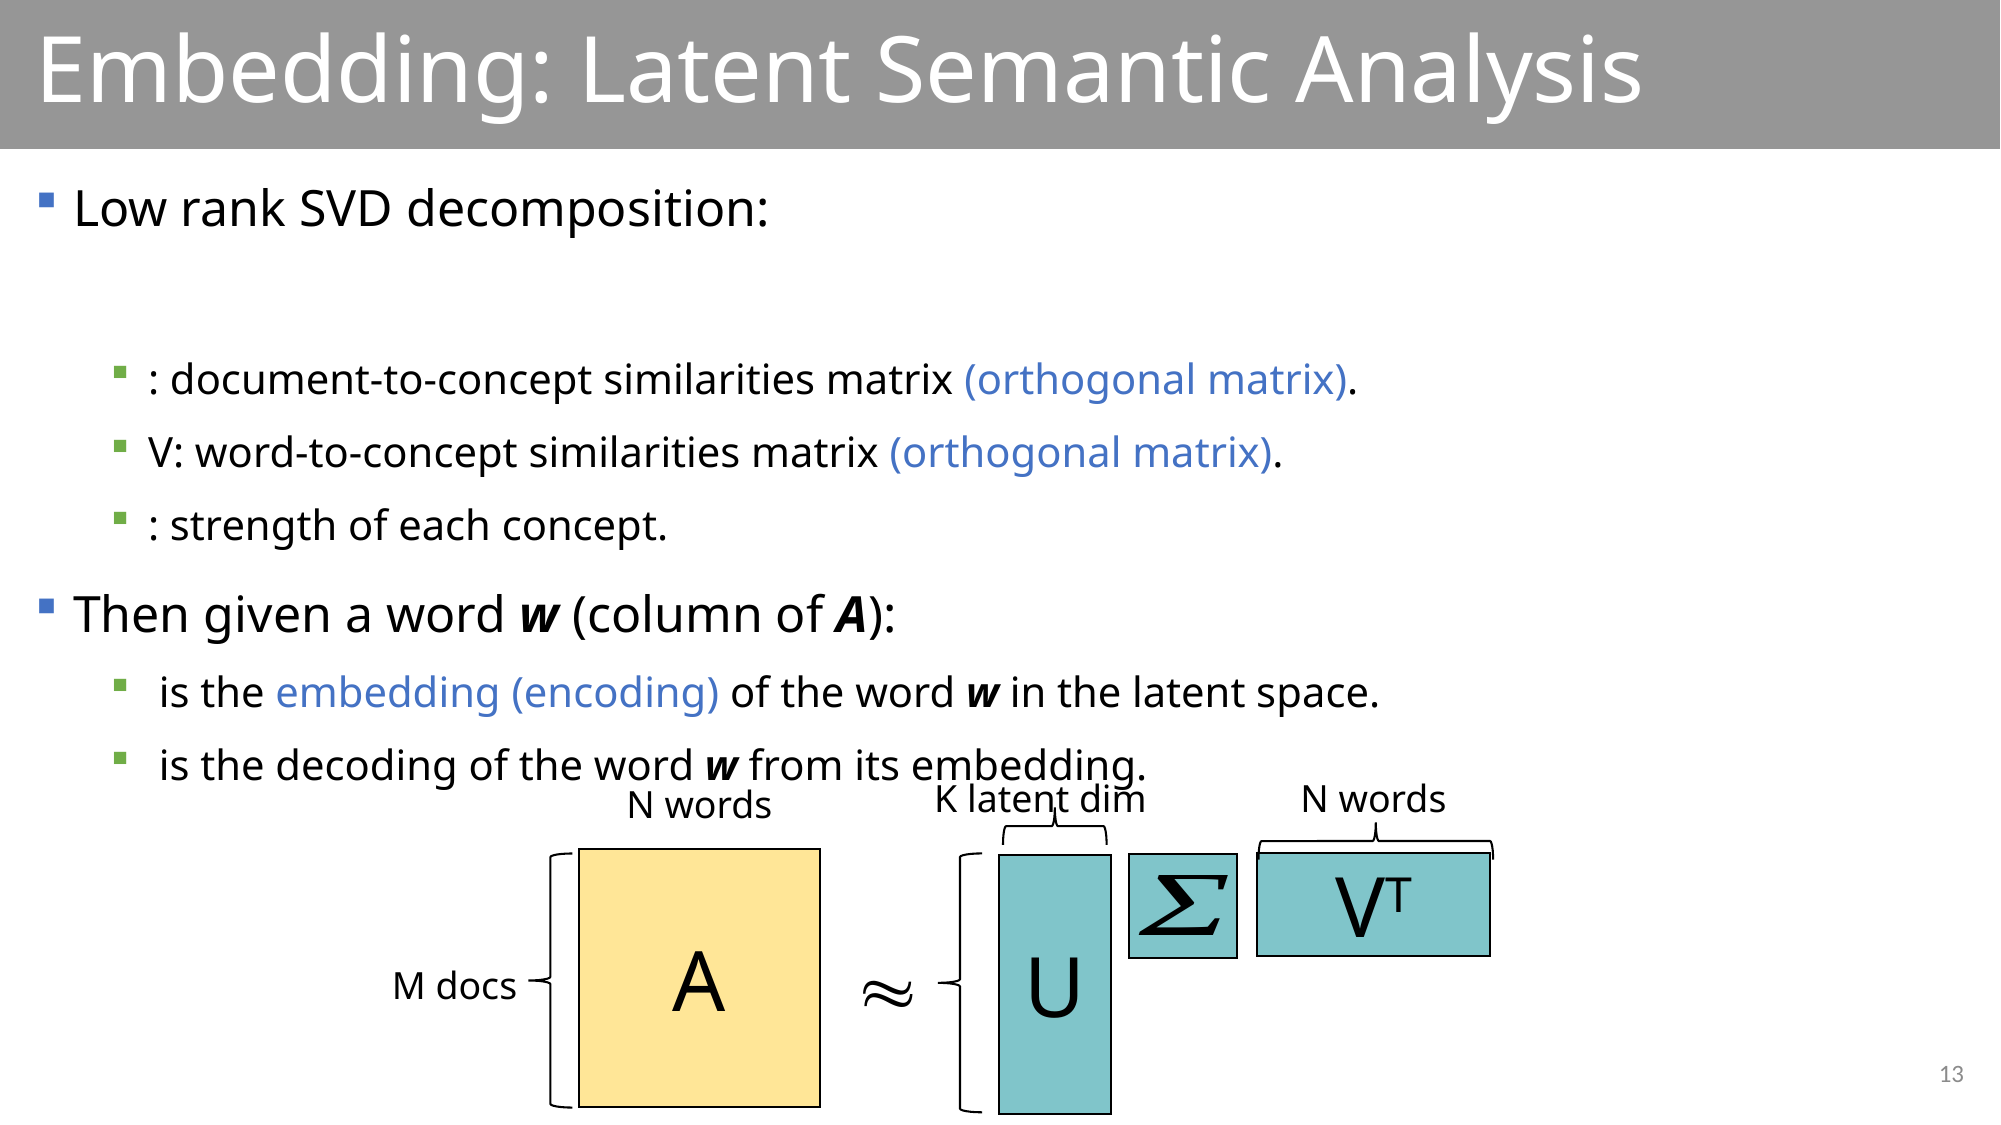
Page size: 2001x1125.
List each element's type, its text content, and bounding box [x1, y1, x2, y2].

title Embedding: Latent Semantic Analysis [20, 4, 1980, 142]
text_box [394, 723, 1491, 1114]
slide_number 13 [1529, 1042, 1980, 1103]
